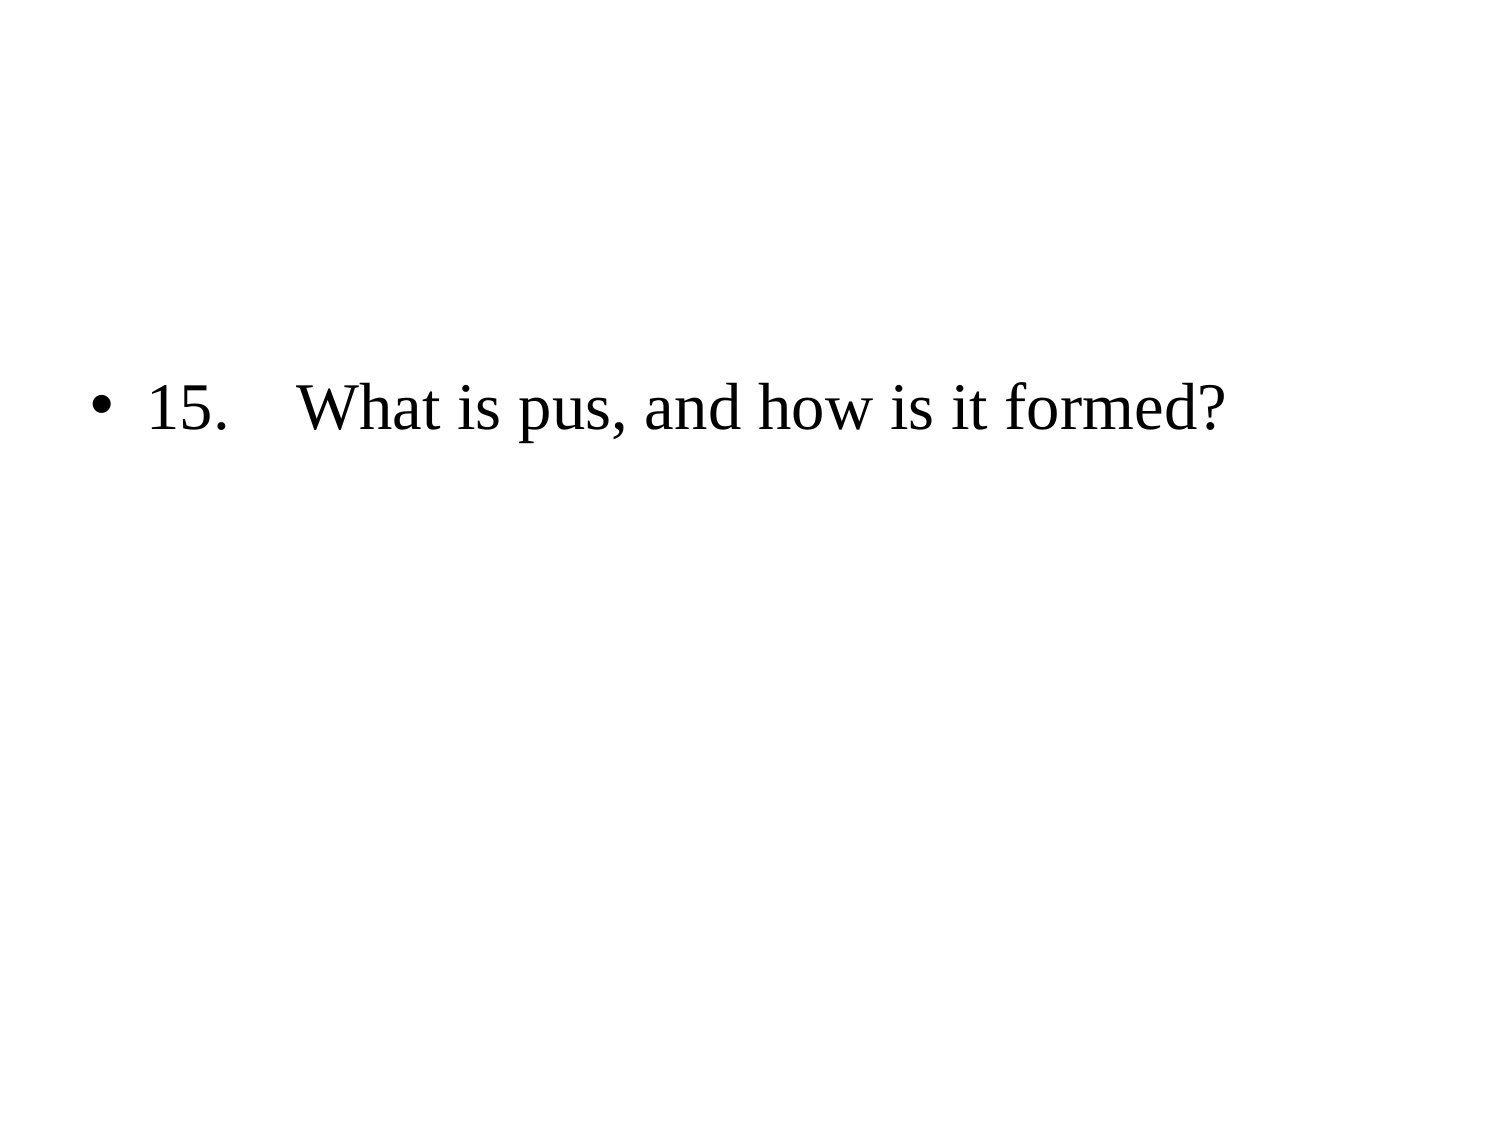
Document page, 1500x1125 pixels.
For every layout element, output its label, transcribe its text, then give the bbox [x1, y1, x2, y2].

list 15. What is pus, and how is it formed? [75, 262, 1425, 1005]
